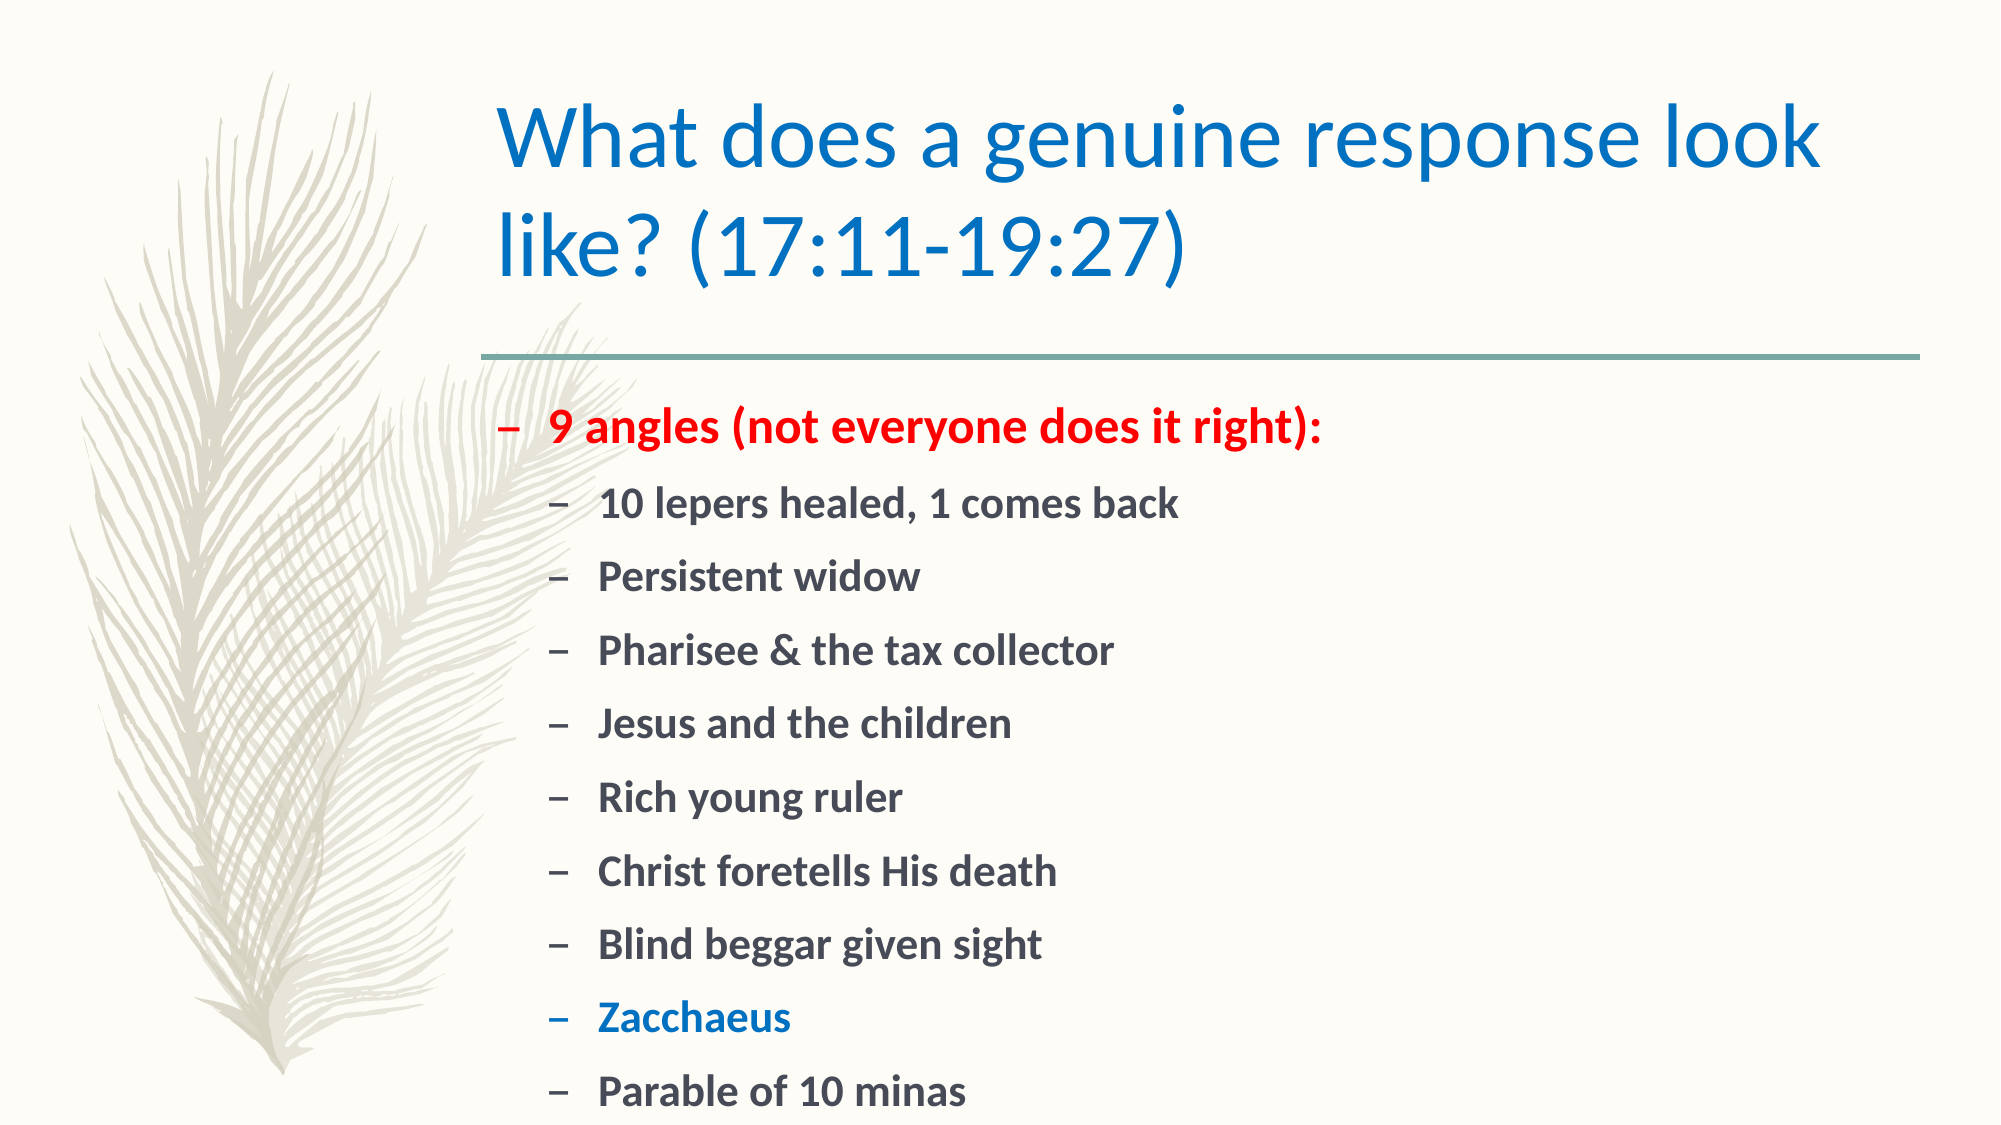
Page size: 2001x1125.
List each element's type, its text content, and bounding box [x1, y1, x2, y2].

title What does a genuine response look like? (17:11-19:27) [481, 73, 1920, 329]
list 9 angles (not everyone does it right): 10 lepers healed, 1 comes back Persistent widow Pharisee & the tax collector Jesus and the children Rich young ruler Christ foretells His death Blind beggar given sight Zacchaeus Parable of 10 minas [481, 378, 1920, 1125]
